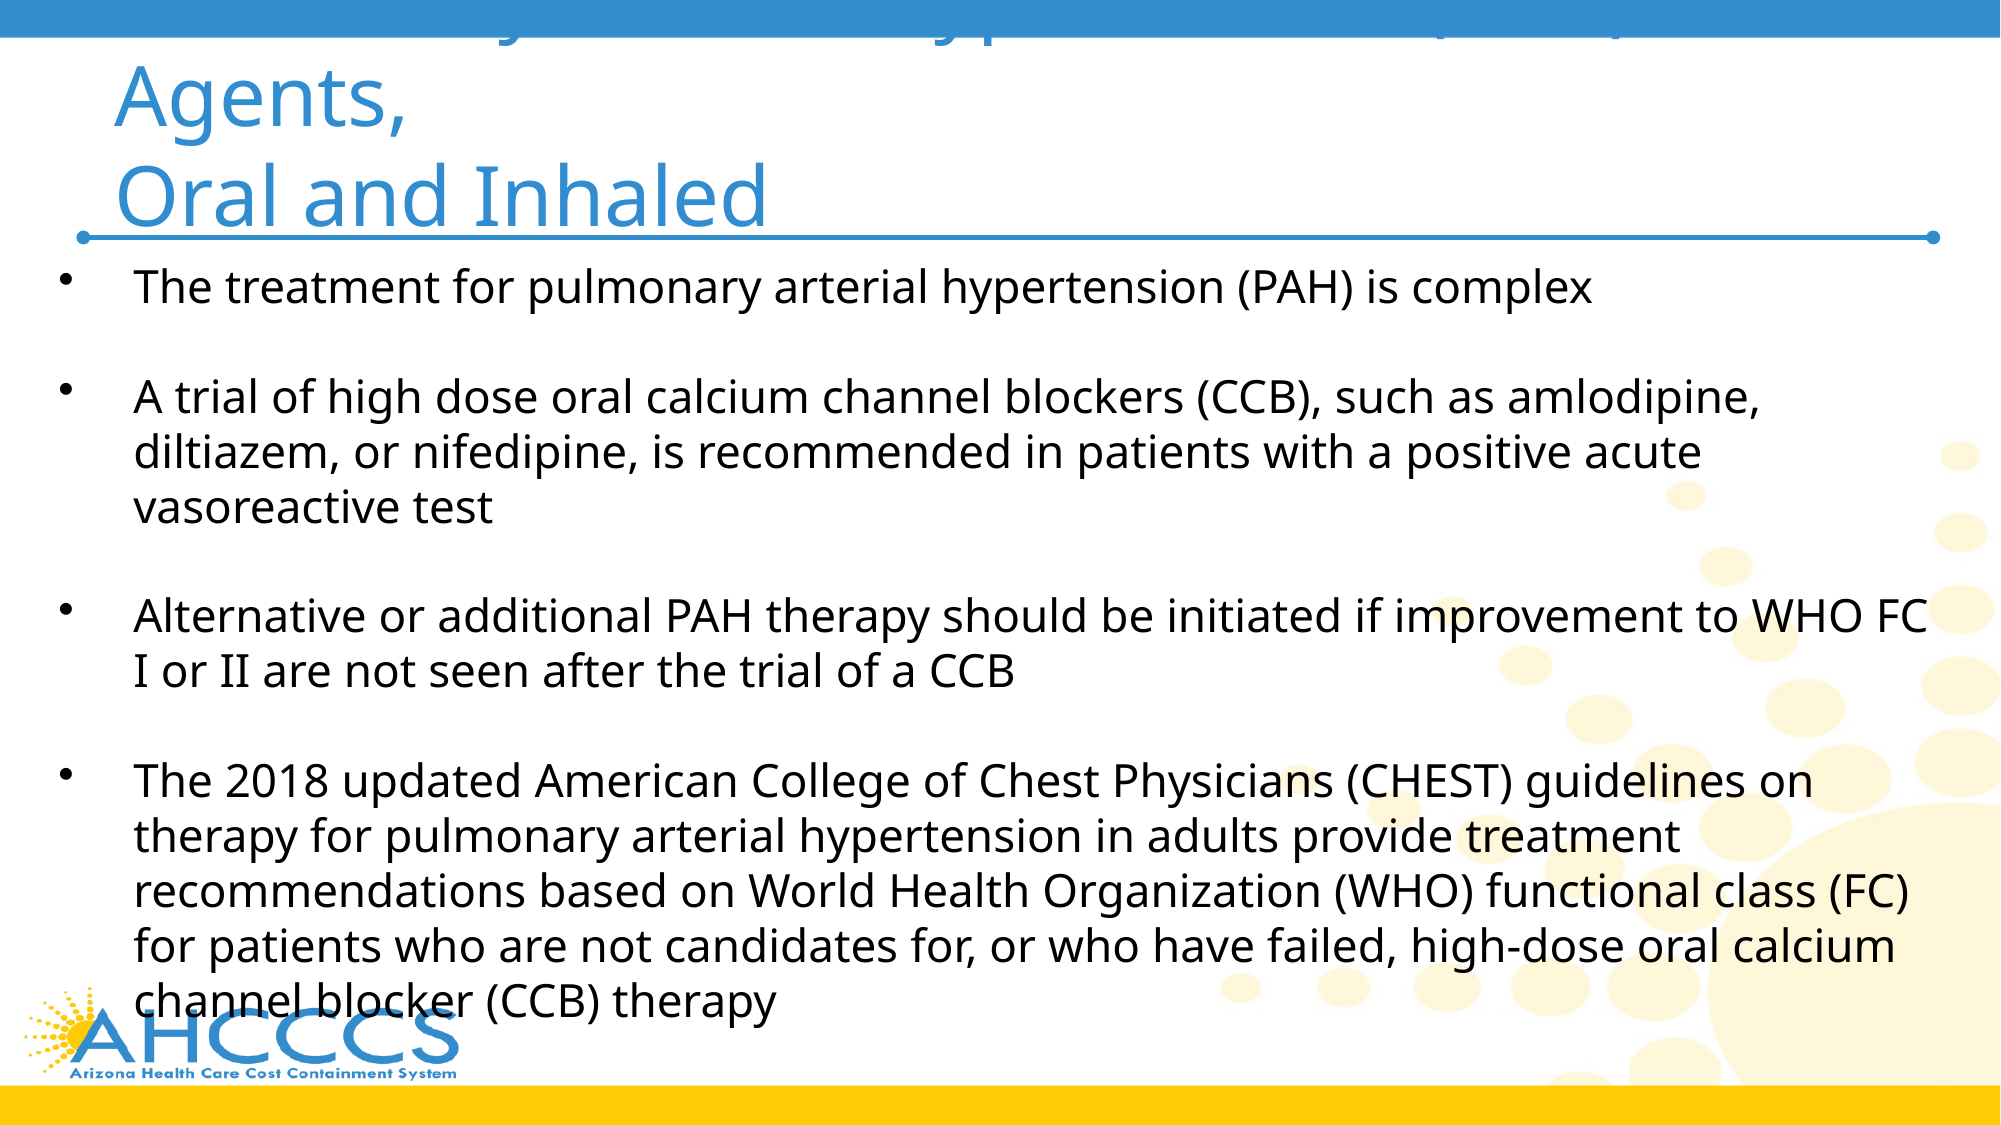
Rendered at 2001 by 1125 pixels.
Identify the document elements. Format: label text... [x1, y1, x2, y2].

picture [0, 0, 2001, 1125]
title Pulmonary Arterial Hypertension (PAH) Agents, Oral and Inhaled [99, 50, 1917, 249]
text_box The treatment for pulmonary arterial hypertension (PAH) is complex A trial of high dose oral calcium channel blockers (CCB), such as amlodipine, diltiazem, or nifedipine, is recommended in patients with a positive acute vasoreactive test Alternative or additional PAH therapy should be initiated if improvement to WHO FC I or II are not seen after the trial of a CCB The 2018 updated American College of Chest Physicians (CHEST) guidelines on therapy for pulmonary arterial hypertension in adults provide treatment recommendations based on World Health Organization (WHO) functional class (FC) for patients who are not candidates for, or who have failed, high-dose oral calcium channel blocker (CCB) therapy [43, 249, 1962, 972]
